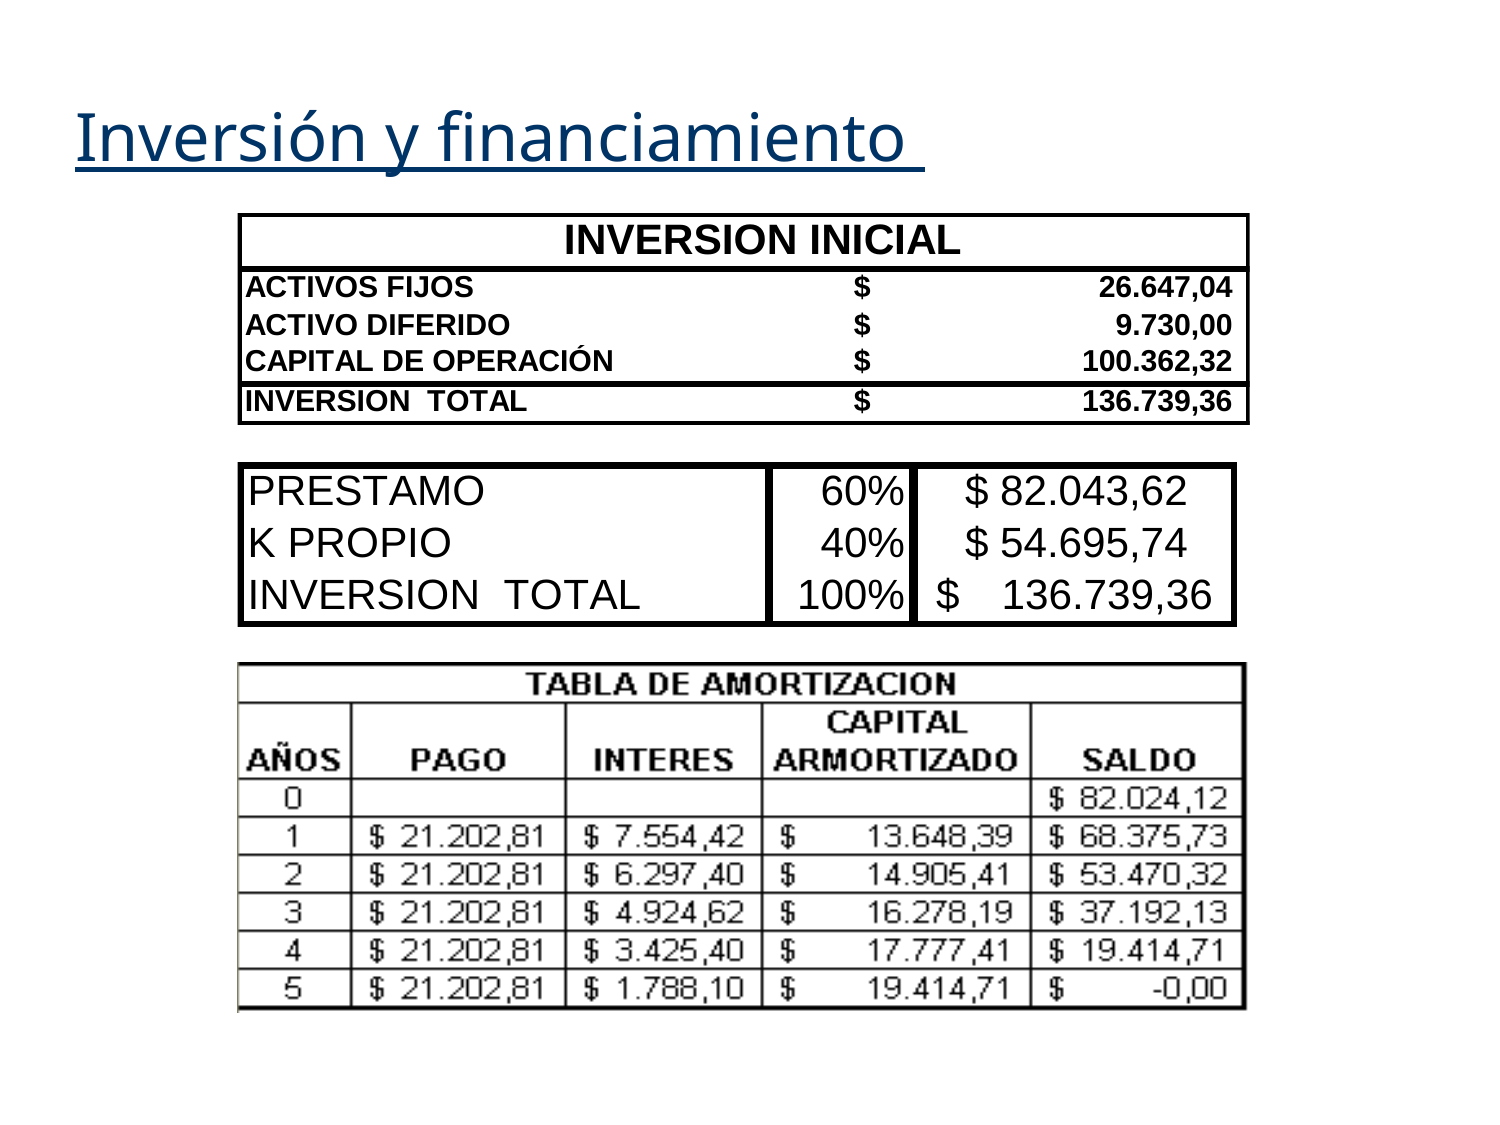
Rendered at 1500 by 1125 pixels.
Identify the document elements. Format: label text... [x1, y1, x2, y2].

picture [237, 212, 1251, 426]
picture [237, 662, 1251, 1013]
title Inversión y financiamiento [74, 86, 1426, 184]
picture [237, 462, 1238, 628]
